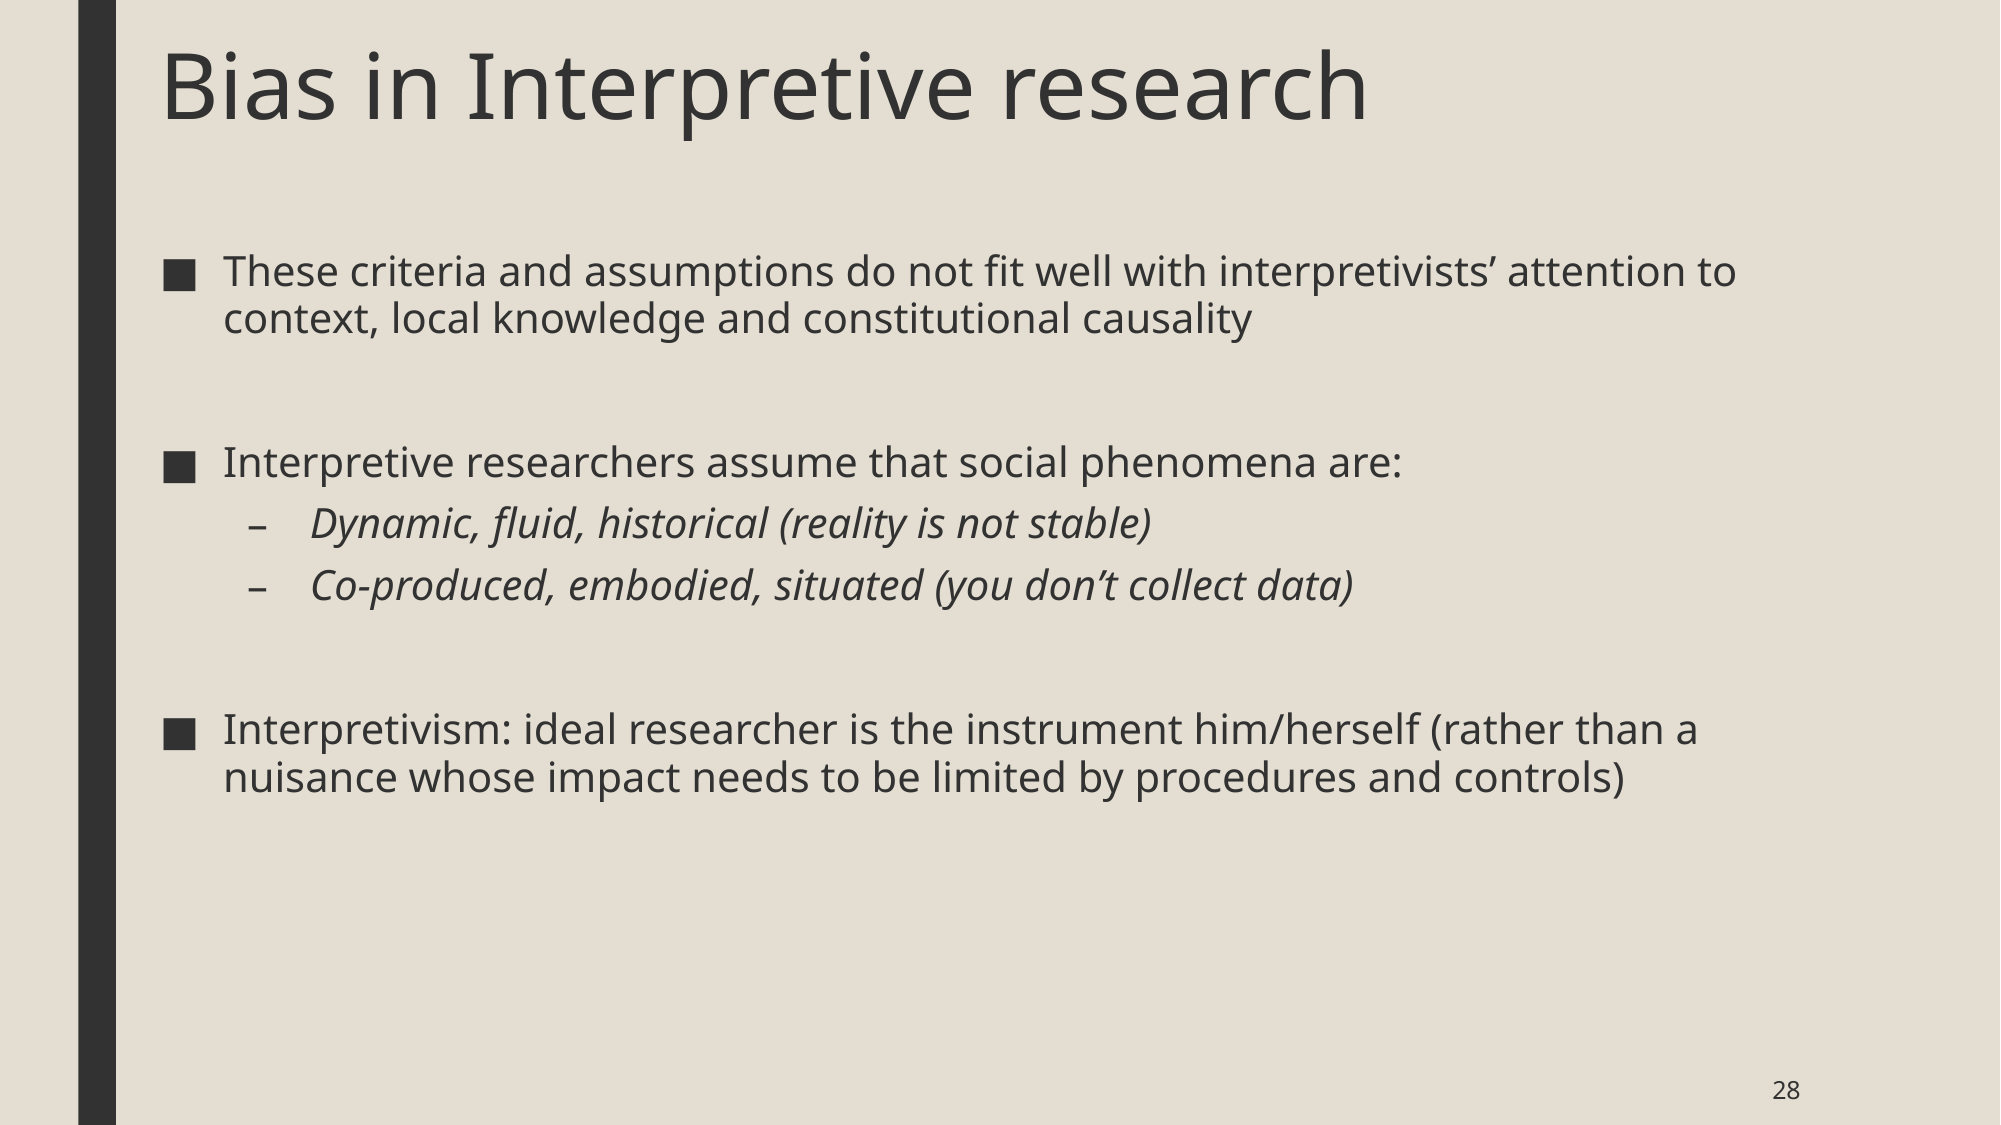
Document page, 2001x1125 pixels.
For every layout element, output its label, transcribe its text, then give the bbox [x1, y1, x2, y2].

slide_number 28 [1553, 1058, 1816, 1125]
list These criteria and assumptions do not fit well with interpretivists’ attention to context, local knowledge and constitutional causality Interpretive researchers assume that social phenomena are: Dynamic, fluid, historical (reality is not stable) Co-produced, embodied, situated (you don’t collect data) Interpretivism: ideal researcher is the instrument him/herself (rather than a nuisance whose impact needs to be limited by procedures and controls) [145, 241, 1800, 963]
title Bias in Interpretive research [145, 34, 1721, 163]
